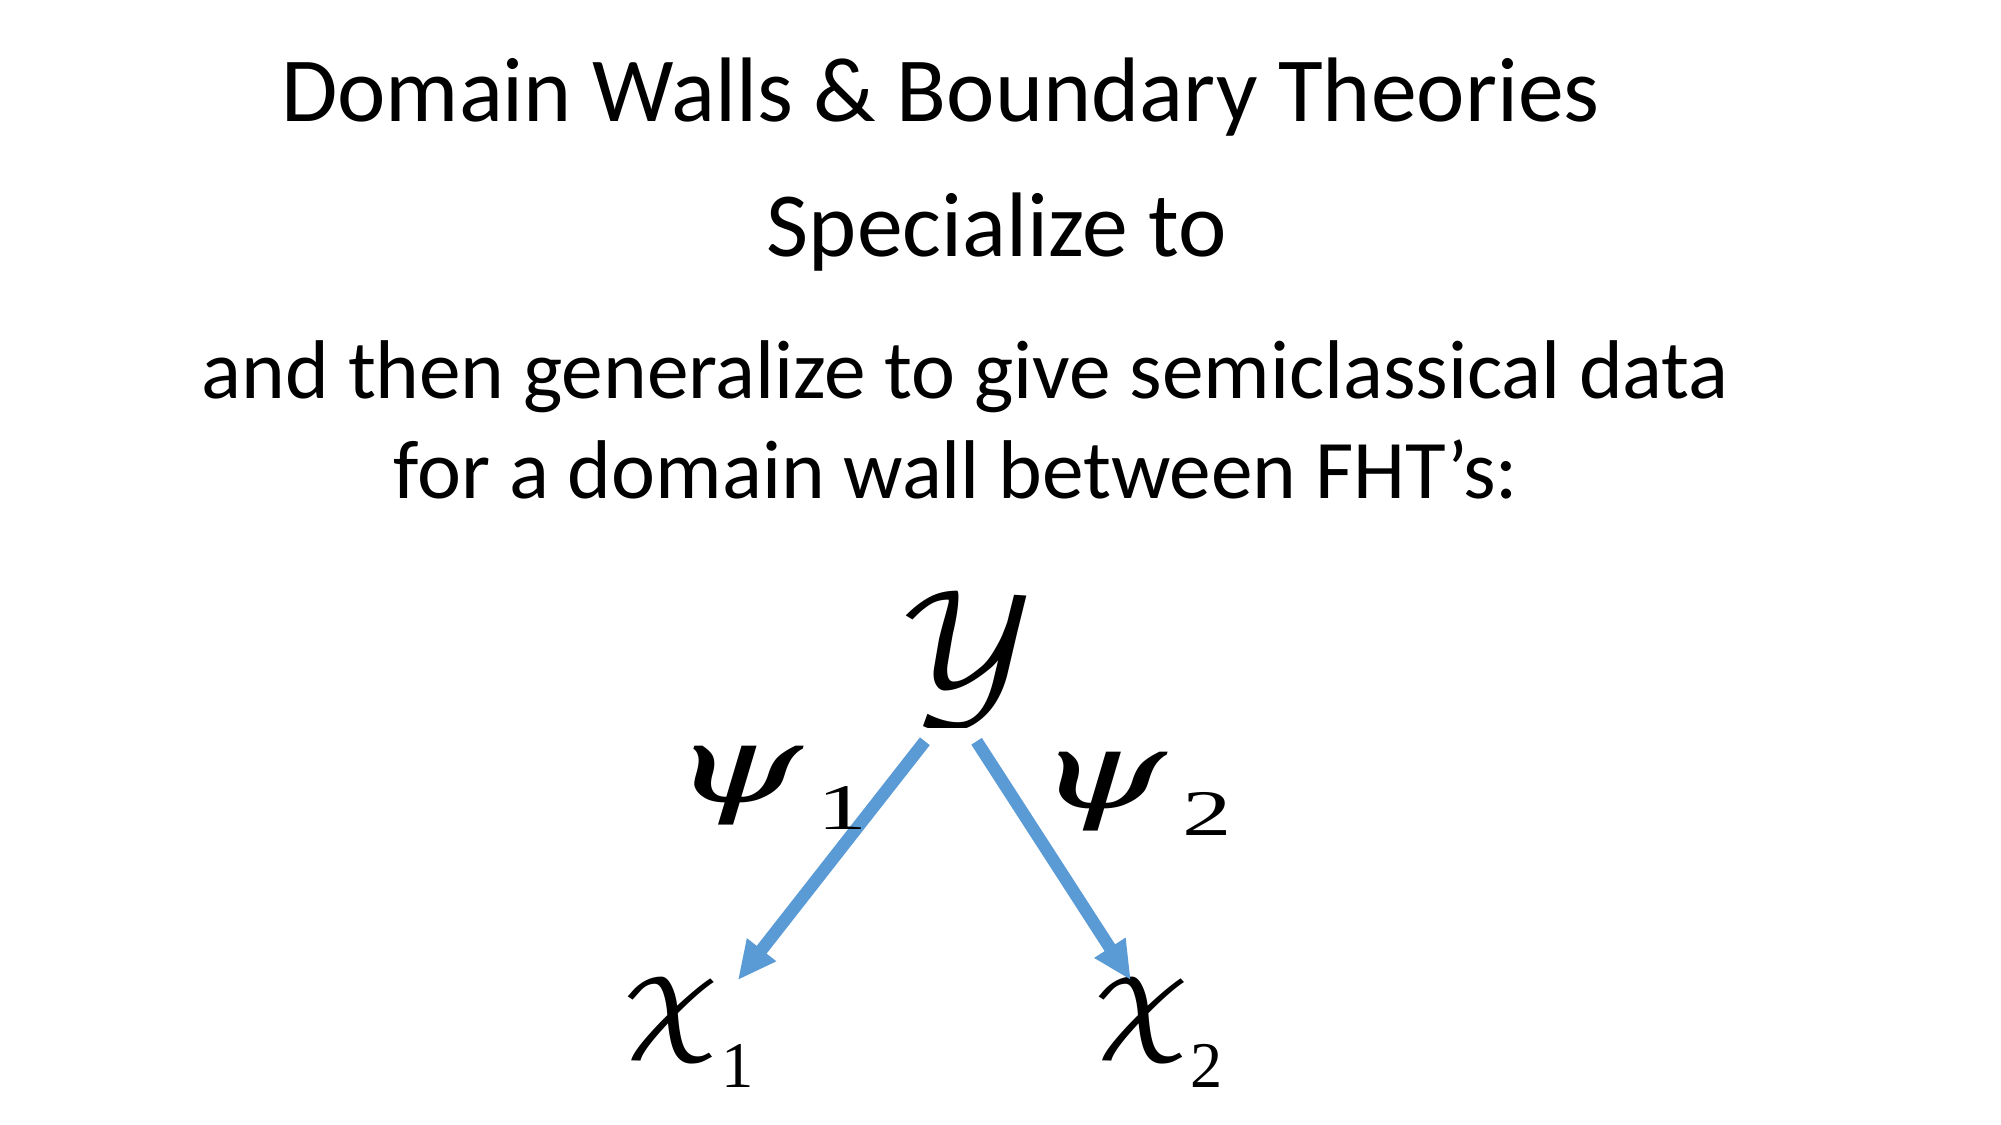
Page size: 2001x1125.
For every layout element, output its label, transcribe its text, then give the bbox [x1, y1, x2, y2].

text_box Domain Walls & Boundary Theories [266, 21, 1959, 147]
text_box and then generalize to give semiclassical data for a domain wall between FHT’s: [150, 308, 1782, 523]
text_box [619, 575, 1230, 1103]
